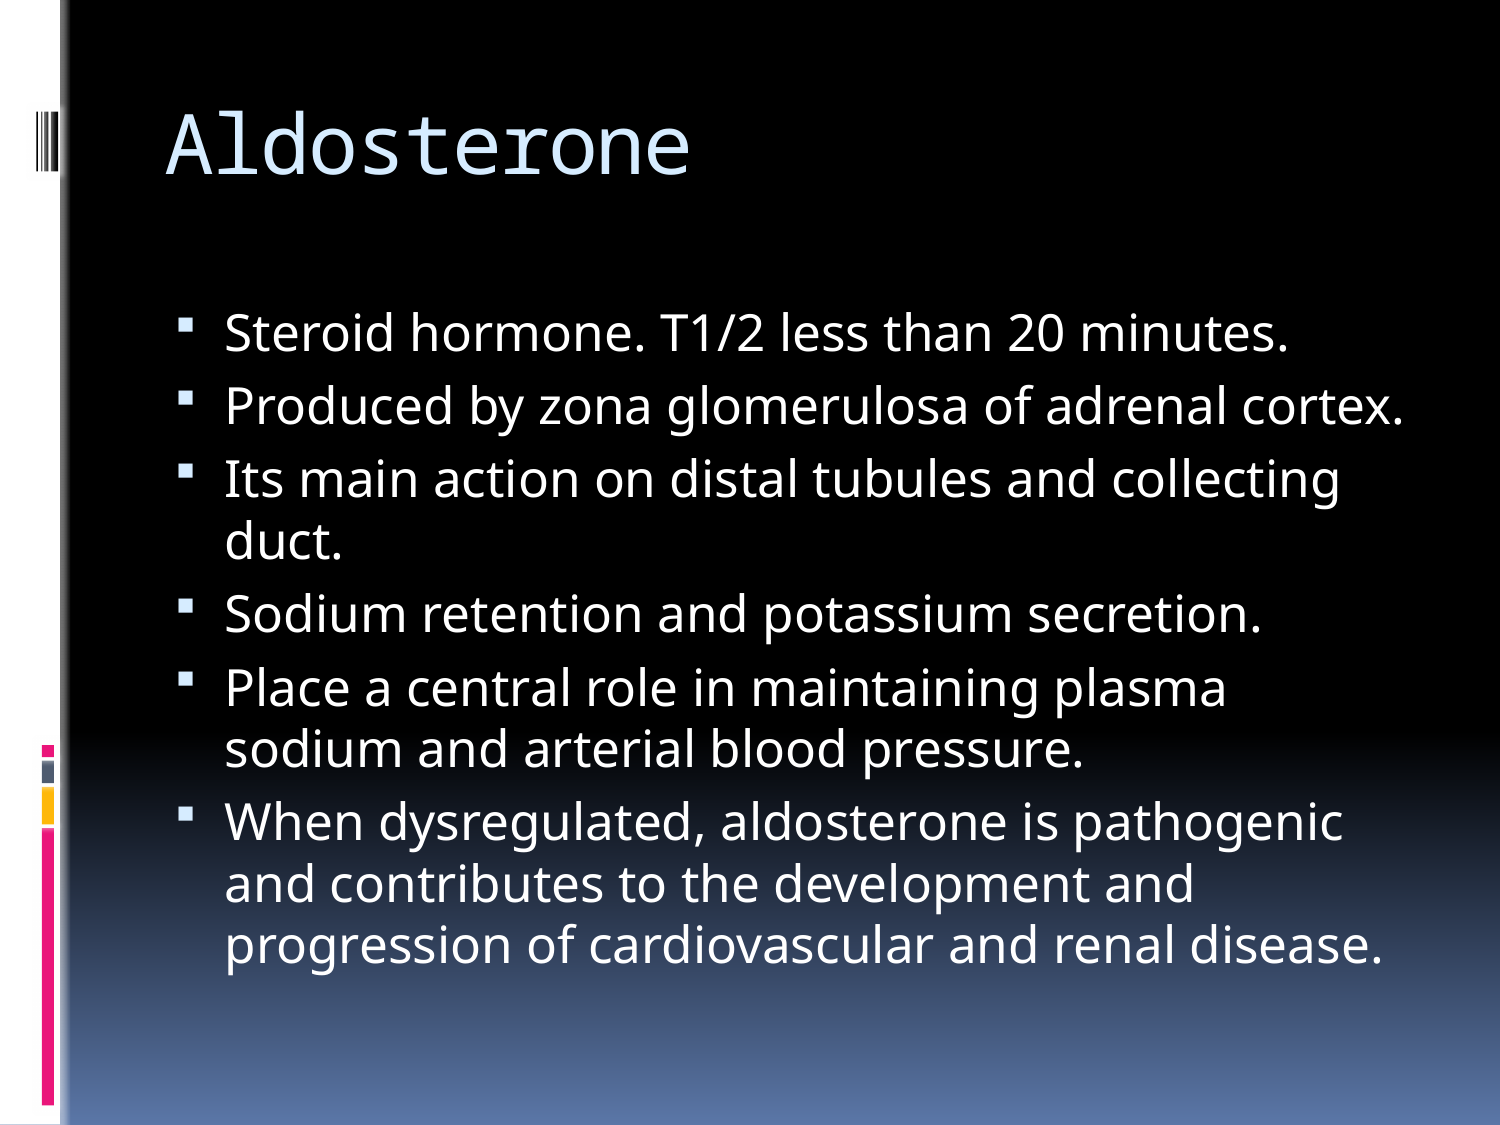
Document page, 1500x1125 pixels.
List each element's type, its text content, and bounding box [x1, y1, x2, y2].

list Steroid hormone. T1/2 less than 20 minutes. Produced by zona glomerulosa of adrenal cortex. Its main action on distal tubules and collecting duct. Sodium retention and potassium secretion. Place a central role in maintaining plasma sodium and arterial blood pressure. When dysregulated, aldosterone is pathogenic and contributes to the development and progression of cardiovascular and renal disease. [150, 292, 1425, 1043]
title Aldosterone [150, 83, 1425, 234]
